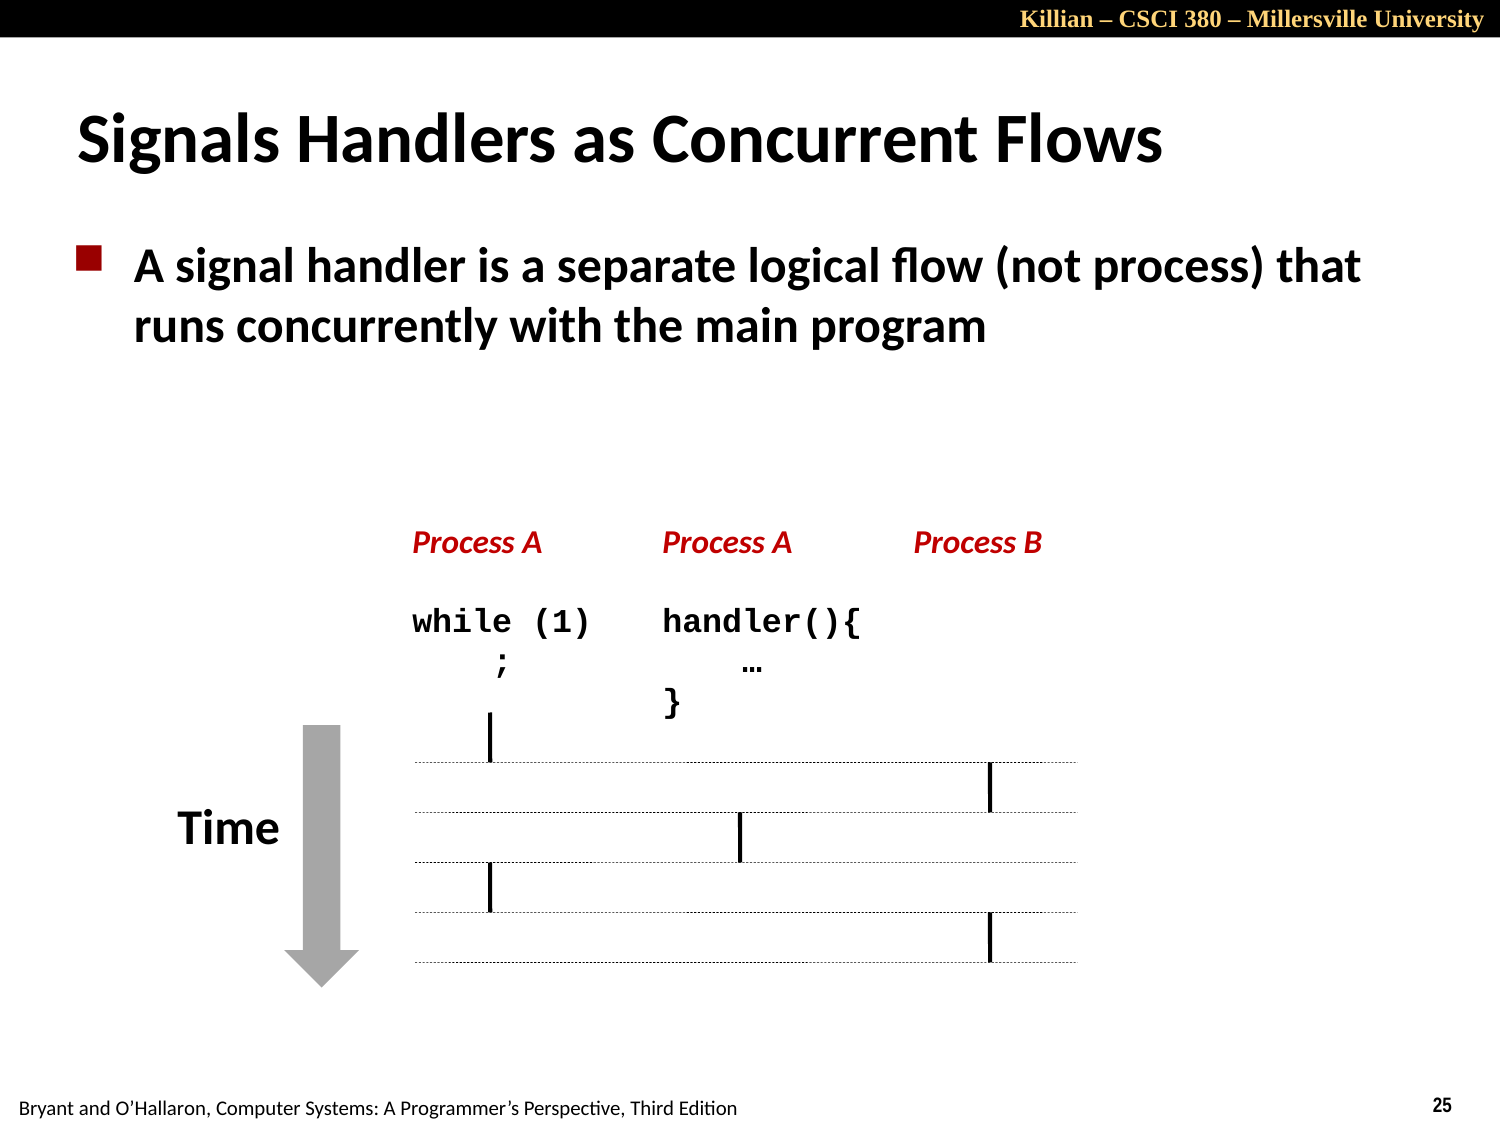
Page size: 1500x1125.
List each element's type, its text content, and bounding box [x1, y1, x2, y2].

text_box Process B [898, 512, 1058, 568]
text_box Time [162, 786, 297, 862]
text_box [284, 725, 360, 988]
text_box Process A while (1) ; [397, 512, 608, 687]
text_box Process A handler(){ … } [647, 512, 878, 727]
list A signal handler is a separate logical flow (not process) that runs concurrently with the main program [62, 224, 1426, 438]
title Signals Handlers as Concurrent Flows [62, 71, 1309, 197]
